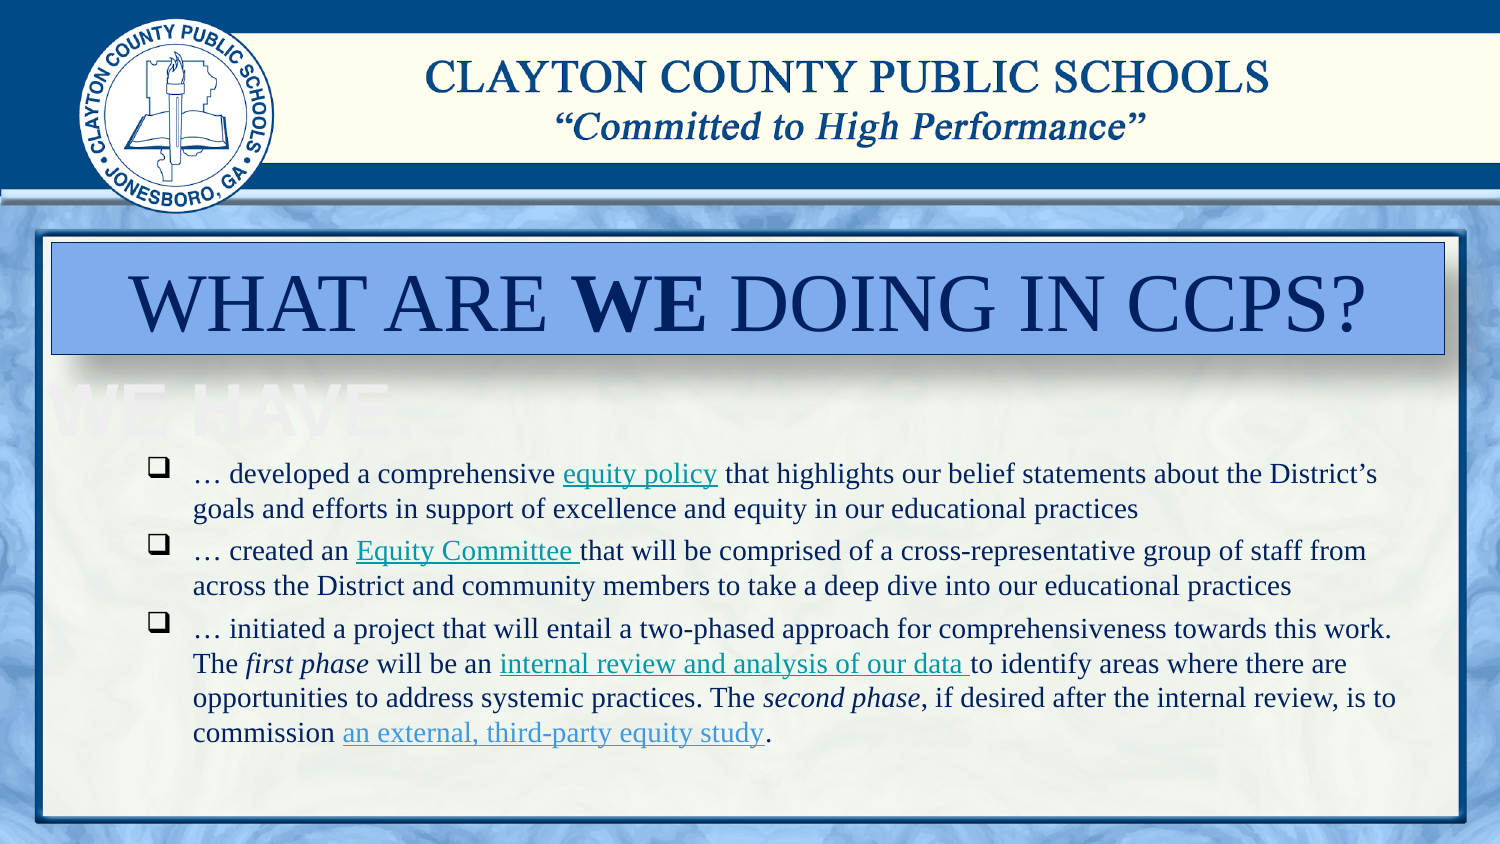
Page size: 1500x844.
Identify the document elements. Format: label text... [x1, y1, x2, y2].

picture [0, 0, 1500, 844]
list … developed a comprehensive equity policy that highlights our belief statements about the District’s goals and efforts in support of excellence and equity in our educational practices … created an Equity Committee that will be comprised of a cross-representative group of staff from across the District and community members to take a deep dive into our educational practices … initiated a project that will entail a two-phased approach for comprehensiveness towards this work. The first phase will be an internal review and analysis of our data to identify areas where there are opportunities to address systemic practices. The second phase, if desired after the internal review, is to commission an external, third-party equity study. [131, 446, 1445, 823]
title WHAT ARE WE DOING IN CCPS? [51, 242, 1445, 355]
text_box WE HAVE: [34, 354, 471, 459]
